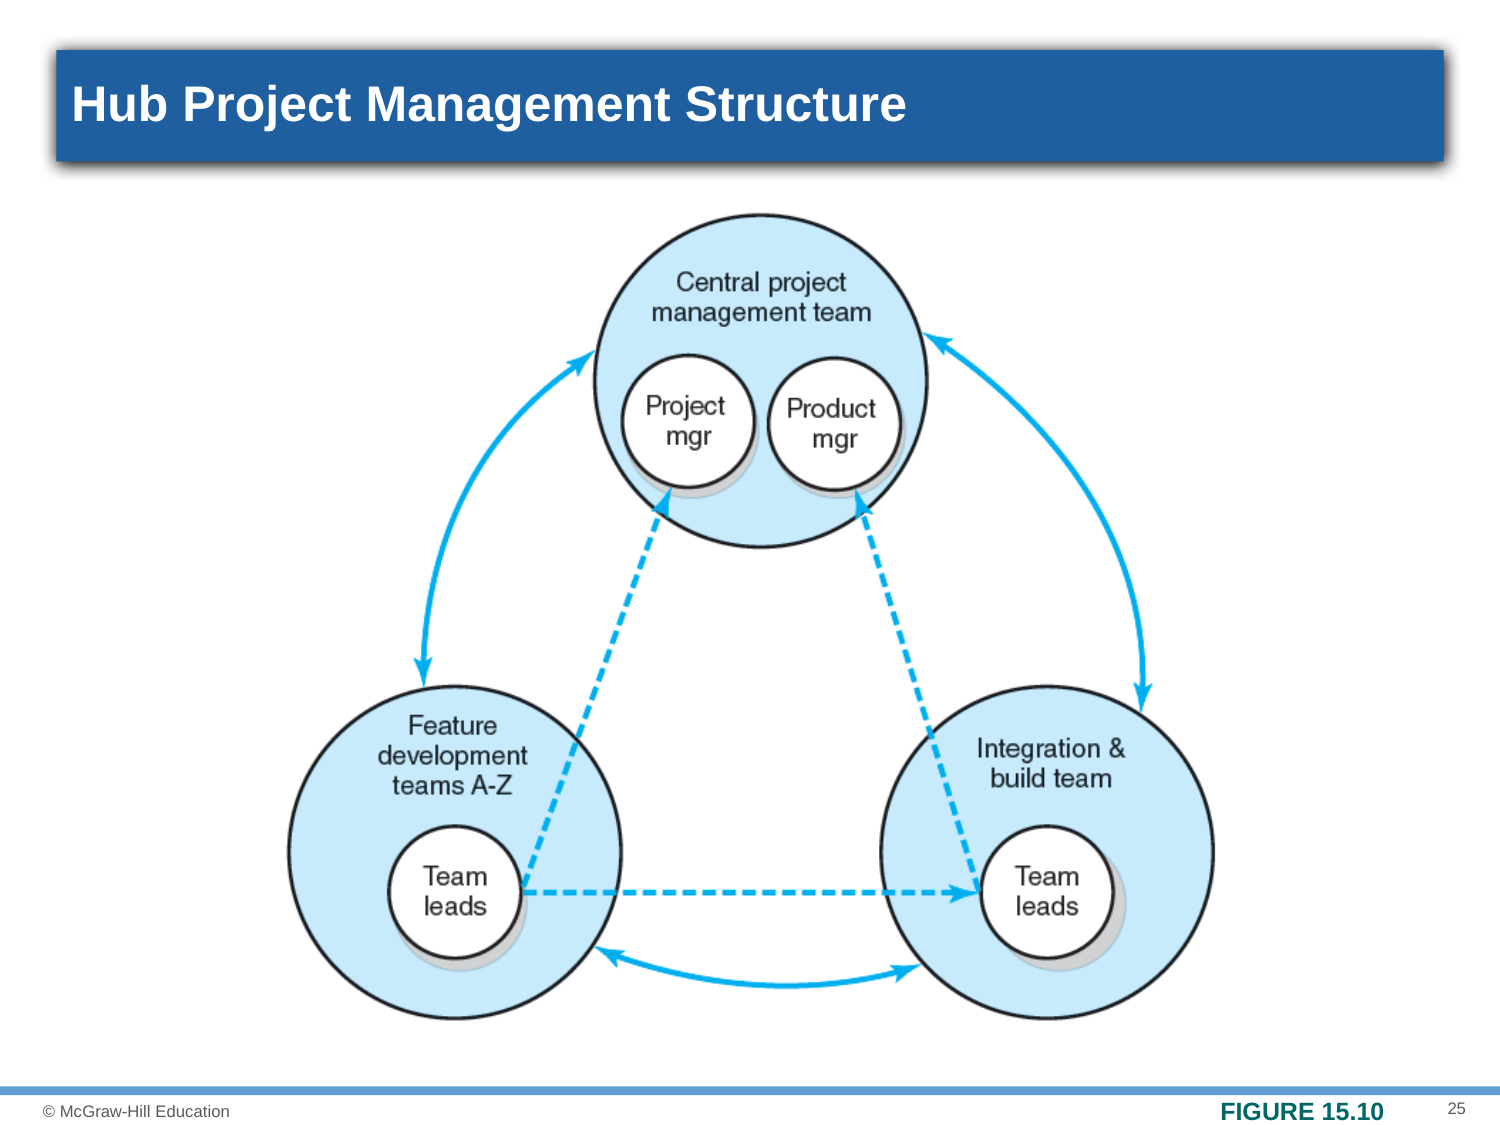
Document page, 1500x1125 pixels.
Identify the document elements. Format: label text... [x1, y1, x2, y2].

slide_number 25 [1415, 1094, 1474, 1122]
list FIGURE 15.10 [256, 784, 1400, 1125]
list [282, 209, 1218, 1025]
title Hub Project Management Structure [56, 50, 1444, 162]
